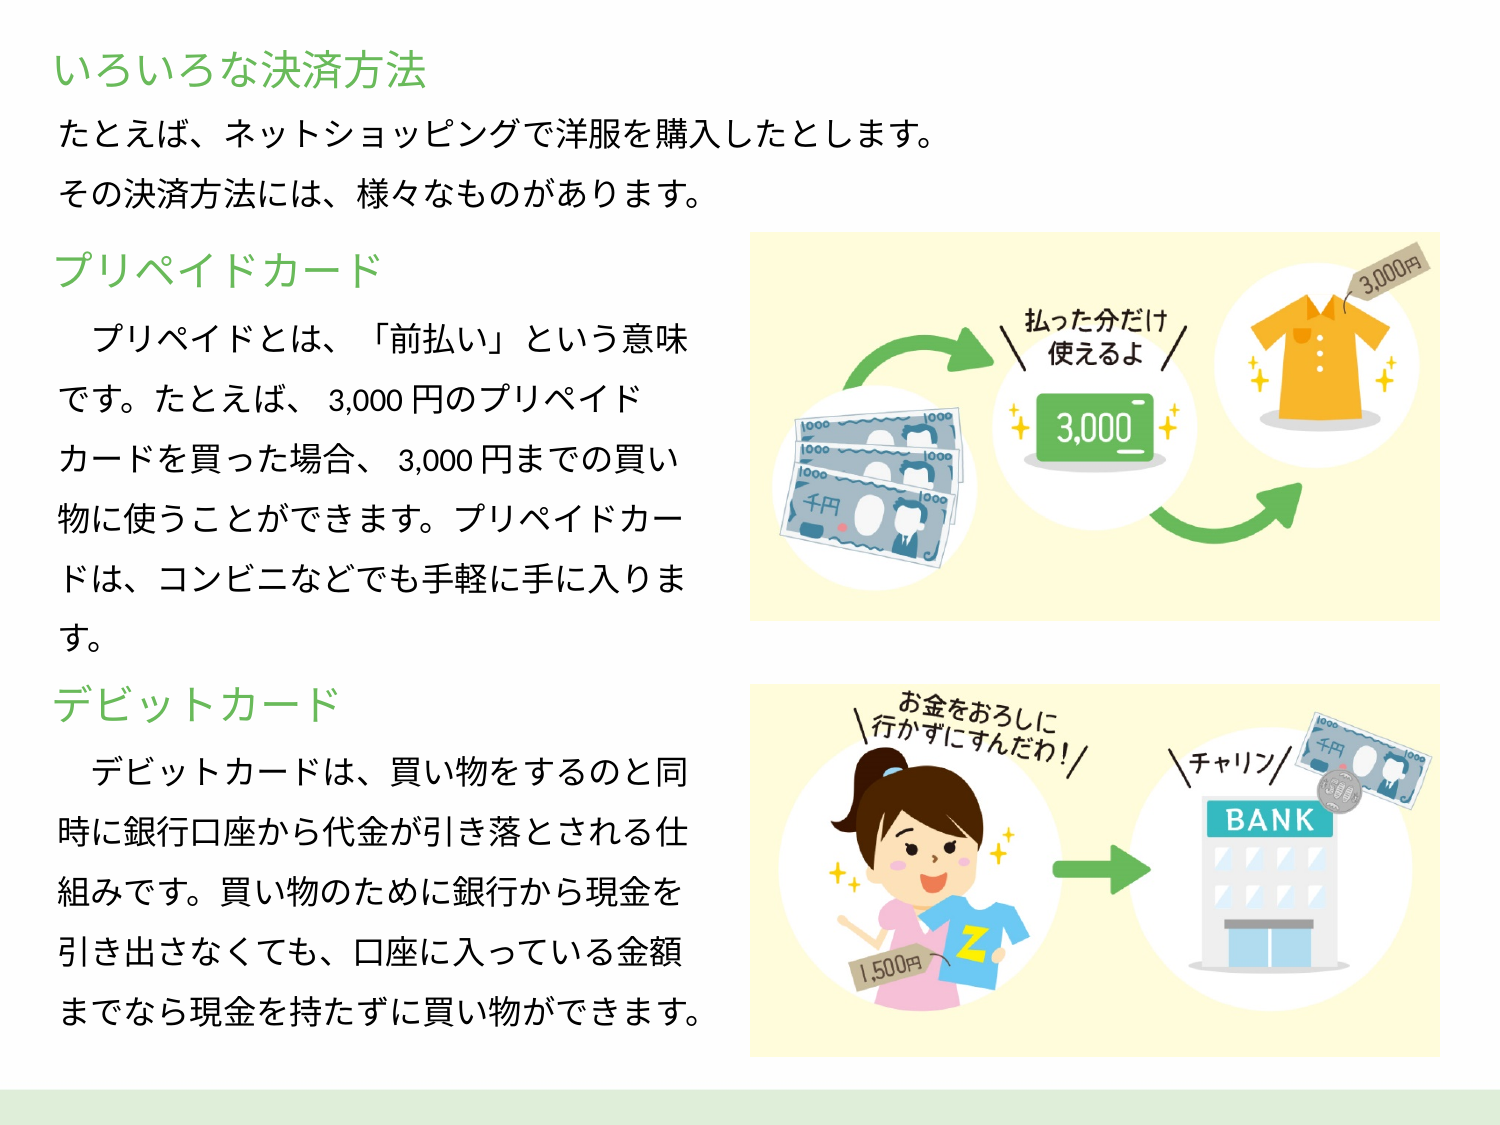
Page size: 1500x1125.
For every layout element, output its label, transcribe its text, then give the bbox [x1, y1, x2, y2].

text_box たとえば、ネットショッピングで洋服を購入したとします。 その決済方法には、様々なものがあります。 [36, 85, 1063, 221]
text_box プリペイドとは、「前払い」という意味です。たとえば、3,000円のプリペイドカードを買った場合、3,000円までの買い物に使うことができます。プリペイドカードは、コンビニなどでも手軽に手に入ります。 [36, 290, 721, 665]
text_box デビットカードは、買い物をするのと同時に銀行口座から代金が引き落とされる仕組みです。買い物のために銀行から現金を引き出さなくても、口座に入っている金額までなら現金を持たずに買い物ができます。 [36, 724, 721, 1039]
text_box デビットカード [36, 671, 750, 736]
text_box いろいろな決済方法 [36, 36, 750, 102]
text_box プリペイドカード [36, 236, 749, 302]
picture [0, 0, 1500, 1125]
